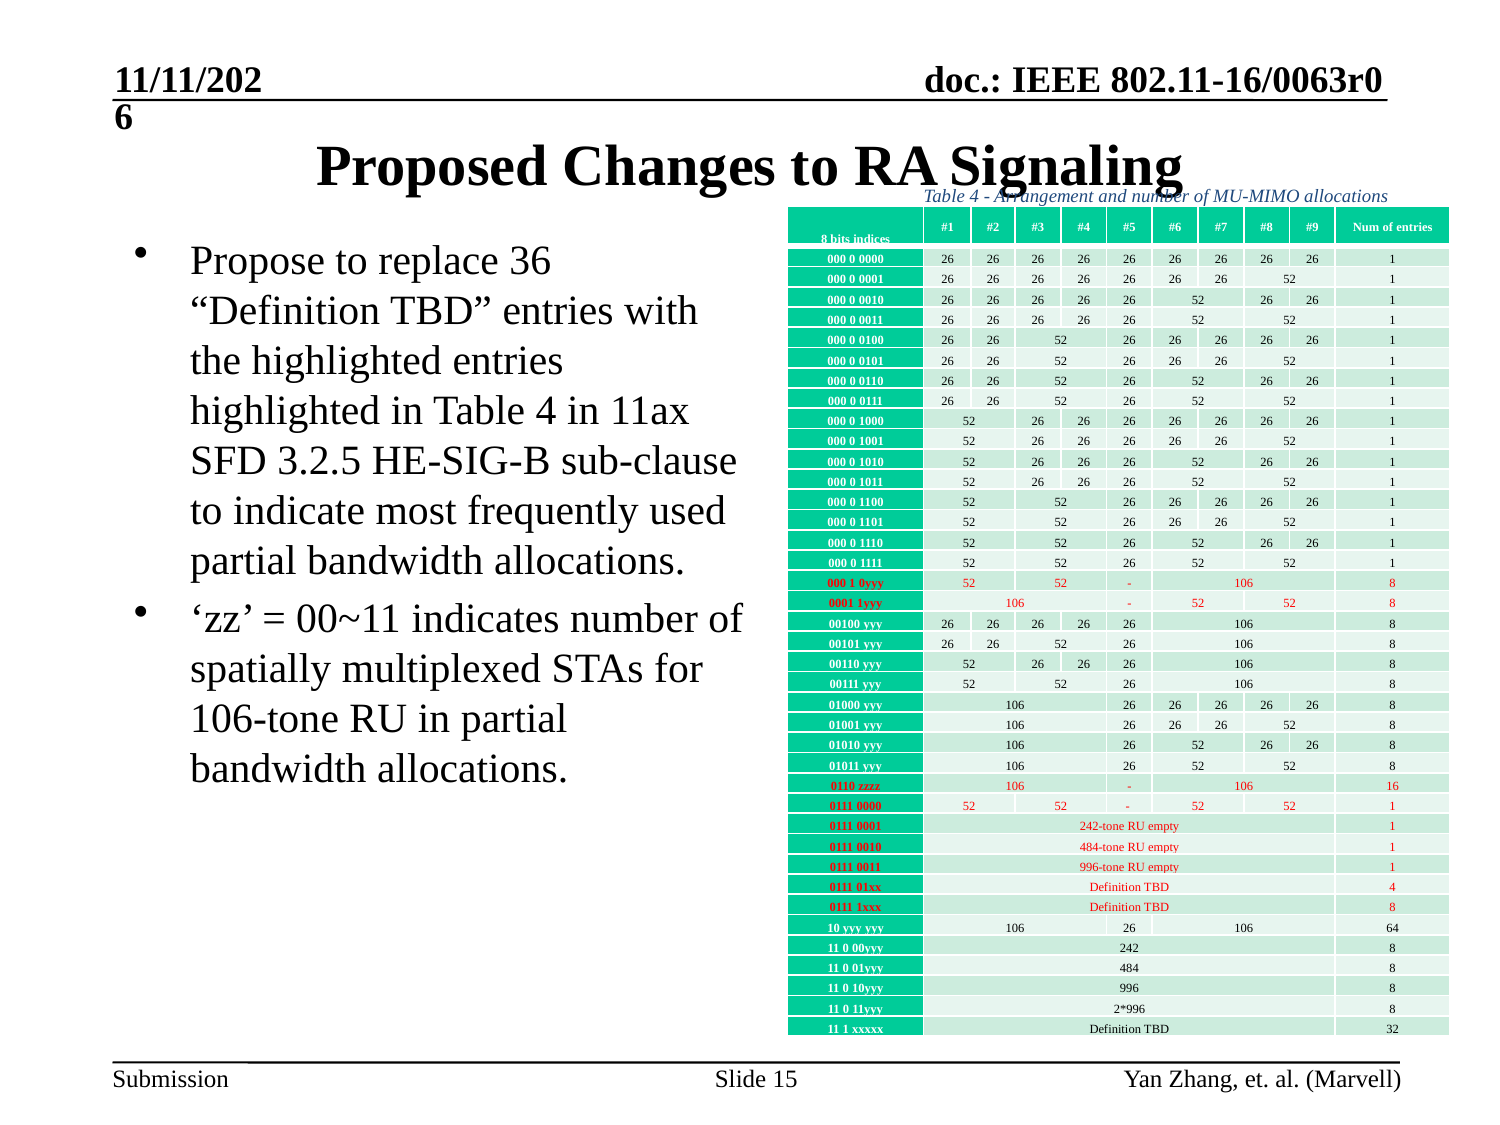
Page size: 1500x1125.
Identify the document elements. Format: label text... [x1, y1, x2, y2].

table_cell 0111 0010 [788, 834, 923, 853]
table_cell 52 [1153, 389, 1243, 407]
table_cell 26 [1107, 259, 1151, 266]
table_cell 26 [1062, 267, 1106, 286]
table_cell 0111 01xx [788, 875, 923, 893]
table_cell 1 [1336, 328, 1449, 347]
table_cell 26 [1199, 409, 1243, 428]
table_cell 26 [1062, 259, 1106, 266]
table_cell 26 [1062, 288, 1106, 306]
table_cell 000 1 0yyy [788, 571, 923, 590]
table_cell 26 [1290, 450, 1334, 468]
table_cell 1 [1336, 510, 1449, 529]
table_cell - [1107, 591, 1151, 610]
table_cell 8 [1336, 591, 1449, 610]
table_cell 16 [1336, 774, 1449, 792]
table_cell 26 [1245, 450, 1289, 468]
table_cell 26 [1199, 510, 1243, 529]
table_cell 000 0 0000 [788, 249, 923, 266]
table_cell 52 [1016, 672, 1106, 691]
table_cell 26 [1199, 259, 1243, 266]
table_cell 26 [1107, 510, 1151, 529]
table_cell 26 [1016, 308, 1060, 326]
table_cell 106 [1153, 774, 1334, 792]
table_cell 26 [1290, 288, 1334, 306]
table_cell 106 [924, 915, 1106, 934]
table_cell 52 [924, 490, 1014, 509]
table_cell 0111 0011 [788, 855, 923, 873]
table_cell 8 [1336, 996, 1449, 1015]
table_cell 000 0 1011 [788, 470, 923, 488]
table_cell 8 [1336, 652, 1449, 671]
table_cell 26 [1062, 470, 1106, 488]
table_cell 26 [1153, 409, 1197, 428]
table_cell 0111 0001 [788, 814, 923, 833]
table_cell 26 [1245, 531, 1289, 549]
table_cell 26 [1199, 267, 1243, 286]
table_cell 1 [1336, 531, 1449, 549]
table_cell 000 0 0101 [788, 348, 923, 367]
table_cell 52 [924, 531, 1014, 549]
table_cell 26 [1016, 652, 1060, 671]
table_cell 52 [1153, 450, 1243, 468]
table_cell 26 [972, 612, 1014, 630]
table_cell 484 [924, 956, 1334, 974]
table_cell 000 0 1100 [788, 490, 923, 509]
table_cell 1 [1336, 259, 1449, 266]
table_cell 52 [1153, 308, 1243, 326]
table_cell 26 [1016, 409, 1060, 428]
table_cell 52 [924, 510, 1014, 529]
table_cell 26 [1199, 713, 1243, 731]
table_cell 4 [1336, 875, 1449, 893]
table_cell 1 [1336, 369, 1449, 387]
table_cell 26 [1290, 733, 1334, 752]
table_cell 00110 yyy [788, 652, 923, 671]
table_cell 26 [1153, 510, 1197, 529]
table_cell 106 [1153, 672, 1334, 691]
table_cell 26 [1199, 348, 1243, 367]
footer Yan Zhang, et. al. (Marvell) [1119, 1061, 1402, 1093]
table_cell 26 [972, 288, 1014, 306]
table_cell 01001 yyy [788, 713, 923, 731]
table_cell 996-tone RU empty [924, 855, 1334, 873]
table_cell 52 [924, 551, 1014, 569]
table_cell - [1107, 571, 1151, 590]
table_cell 0110 zzzz [788, 774, 923, 792]
table_cell 1 [1336, 389, 1449, 407]
table_cell 26 [1153, 693, 1197, 711]
table_cell 106 [924, 774, 1106, 792]
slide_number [114, 54, 281, 101]
table_cell 52 [1016, 551, 1106, 569]
table_cell 106 [924, 713, 1106, 731]
table_cell 0111 0000 [788, 794, 923, 812]
table_cell 26 [1245, 288, 1289, 306]
table_cell 26 [1107, 713, 1151, 731]
table_header 8 bits indices [788, 207, 908, 243]
table_cell Definition TBD [924, 1017, 1334, 1035]
table_cell 52 [1016, 348, 1106, 367]
table_cell 64 [1336, 915, 1449, 934]
table_cell 26 [1107, 753, 1151, 772]
table_cell 52 [1153, 288, 1243, 306]
table_cell 52 [1153, 531, 1243, 549]
table_cell 26 [1153, 328, 1197, 347]
table_cell 26 [1107, 308, 1151, 326]
table_cell 000 0 1010 [788, 450, 923, 468]
table_cell 26 [1153, 348, 1197, 367]
table_cell 26 [1016, 470, 1060, 488]
table_cell 26 [1107, 369, 1151, 387]
table_cell 52 [924, 794, 1014, 812]
table_cell 000 0 1110 [788, 531, 923, 549]
table_cell 26 [924, 612, 970, 630]
table_cell 52 [924, 429, 1014, 448]
table_cell 52 [1245, 470, 1334, 488]
table_cell 26 [1290, 259, 1334, 266]
table_cell 26 [1290, 531, 1334, 549]
table_cell 52 [1245, 794, 1334, 812]
table_cell 00111 yyy [788, 672, 923, 691]
table_cell 1 [1336, 450, 1449, 468]
table_cell 52 [1245, 267, 1334, 286]
table_cell 52 [1245, 308, 1334, 326]
table_cell 26 [1153, 429, 1197, 448]
table_cell 26 [972, 267, 1014, 286]
table_cell 52 [1245, 551, 1334, 569]
table_cell 26 [1107, 652, 1151, 671]
table_cell 242-tone RU empty [924, 814, 1334, 833]
table_cell 8 [1336, 753, 1449, 772]
table_cell - [1107, 794, 1151, 812]
table_cell 26 [1107, 551, 1151, 569]
table_cell 26 [1245, 693, 1289, 711]
table_cell 26 [1153, 267, 1197, 286]
table_cell 26 [1107, 328, 1151, 347]
table_cell 106 [1153, 571, 1334, 590]
table_cell 000 0 1000 [788, 409, 923, 428]
table_cell 52 [924, 672, 1014, 691]
table_cell 26 [1107, 632, 1151, 650]
table_cell 52 [1016, 369, 1106, 387]
table_cell 26 [1245, 259, 1289, 266]
table_cell 0111 1xxx [788, 895, 923, 914]
table_cell 26 [1107, 429, 1151, 448]
table_cell 26 [1245, 369, 1289, 387]
table_cell 26 [1290, 328, 1334, 347]
table_cell 52 [924, 571, 1014, 590]
table_cell 8 [1336, 956, 1449, 974]
table_cell 52 [1153, 733, 1243, 752]
table_cell 8 [1336, 936, 1449, 954]
table_cell 26 [1107, 267, 1151, 286]
table_cell 52 [1153, 551, 1243, 569]
table_cell 11 0 10yyy [788, 976, 923, 995]
table_cell 106 [1153, 632, 1334, 650]
table_cell 26 [1016, 429, 1060, 448]
table_cell 52 [1245, 591, 1334, 610]
table_cell 32 [1336, 1017, 1449, 1035]
table_cell 2*996 [924, 996, 1334, 1015]
table_cell 26 [1153, 259, 1197, 266]
table_cell 1 [1336, 794, 1449, 812]
table_cell 00101 yyy [788, 632, 923, 650]
table_cell 26 [1107, 450, 1151, 468]
list Propose to replace 36 “Definition TBD” entries with the highlighted entries highlighted in Table 4 in 11ax SFD 3.2.5 HE-SIG-B sub-clause to indicate most frequently used partial bandwidth allocations. ‘zz’ = 00~11 indicates number of spatially multiplexed STAs for 106-tone RU in partial bandwidth allocations. [118, 224, 763, 1013]
table_cell 1 [1336, 855, 1449, 873]
table_cell 52 [1016, 510, 1106, 529]
table_cell 000 0 0010 [788, 288, 923, 306]
table_cell 26 [1062, 450, 1106, 468]
table_cell 26 [924, 632, 970, 650]
table_cell 26 [1153, 713, 1197, 731]
table_cell 000 0 0110 [788, 369, 923, 387]
table_cell 26 [972, 308, 1014, 326]
table_cell 26 [972, 632, 1014, 650]
table_cell 26 [972, 328, 1014, 347]
table_cell 26 [924, 389, 970, 407]
table_cell 26 [1016, 267, 1060, 286]
table_cell 8 [1336, 976, 1449, 995]
table_cell 26 [1199, 328, 1243, 347]
table_cell 11 0 11yyy [788, 996, 923, 1015]
table_cell 10 yyy yyy [788, 915, 923, 934]
table_cell 26 [1016, 288, 1060, 306]
table_cell 52 [1153, 369, 1243, 387]
table_cell 106 [924, 733, 1106, 752]
table_cell 8 [1336, 672, 1449, 691]
table_cell 52 [1153, 794, 1243, 812]
table_cell 26 [1153, 490, 1197, 509]
table_cell 00100 yyy [788, 612, 923, 630]
table_cell 26 [1062, 652, 1106, 671]
table_cell 1 [1336, 348, 1449, 367]
table_cell 26 [1107, 531, 1151, 549]
table_cell 26 [1107, 348, 1151, 367]
title Proposed Changes to RA Signaling [112, 112, 1388, 213]
table_cell 52 [1245, 753, 1334, 772]
table_cell 8 [1336, 612, 1449, 630]
table_cell 01000 yyy [788, 693, 923, 711]
table_cell 106 [1153, 915, 1334, 934]
table_cell 8 [1336, 713, 1449, 731]
table_cell 11 0 01yyy [788, 956, 923, 974]
table_cell 52 [1153, 753, 1243, 772]
table_cell 26 [972, 348, 1014, 367]
table_cell 000 0 1001 [788, 429, 923, 448]
table_cell 000 0 0100 [788, 328, 923, 347]
table_cell 26 [972, 369, 1014, 387]
table_cell 000 0 0111 [788, 389, 923, 407]
table_cell 26 [924, 267, 970, 286]
table_cell 0001 1yyy [788, 591, 923, 610]
table_cell 106 [1153, 612, 1334, 630]
table_cell 26 [1199, 693, 1243, 711]
table_cell 8 [1336, 632, 1449, 650]
table_cell 26 [1016, 612, 1060, 630]
table_cell 52 [1016, 571, 1106, 590]
table_cell 242 [924, 936, 1334, 954]
table_cell 26 [1245, 409, 1289, 428]
table_cell 26 [1107, 612, 1151, 630]
slide_number Slide 15 [712, 1061, 800, 1093]
table_cell 1 [1336, 429, 1449, 448]
table_cell 26 [1245, 490, 1289, 509]
table_cell 26 [1062, 409, 1106, 428]
table_cell 26 [1290, 693, 1334, 711]
table_cell 52 [1016, 328, 1106, 347]
table_cell 01010 yyy [788, 733, 923, 752]
table_cell 26 [972, 389, 1014, 407]
table_cell 000 0 1101 [788, 510, 923, 529]
table_cell 26 [1107, 470, 1151, 488]
table_cell 1 [1336, 490, 1449, 509]
table_cell 26 [1107, 733, 1151, 752]
table_cell 1 [1336, 470, 1449, 488]
table_cell 26 [1062, 308, 1106, 326]
table_cell 106 [924, 591, 1106, 610]
table_cell 1 [1336, 814, 1449, 833]
table_cell 1 [1336, 288, 1449, 306]
table_cell 52 [924, 450, 1014, 468]
table_cell 1 [1336, 551, 1449, 569]
table_cell 000 0 0001 [788, 267, 923, 286]
table_cell 52 [1016, 794, 1106, 812]
table_cell 26 [1199, 429, 1243, 448]
text_box Table 4 - Arrangement and number of MU-MIMO allocations [908, 176, 1494, 259]
table_cell 26 [1290, 490, 1334, 509]
table_cell 26 [1290, 369, 1334, 387]
table_cell 1 [1336, 308, 1449, 326]
table_cell 26 [1107, 915, 1151, 934]
table_cell Definition TBD [924, 895, 1334, 914]
table_cell 26 [924, 259, 970, 266]
table_cell 8 [1336, 693, 1449, 711]
table_cell 52 [1245, 510, 1334, 529]
table_cell 01011 yyy [788, 753, 923, 772]
table_cell 26 [1016, 259, 1060, 266]
table_cell 26 [924, 308, 970, 326]
table_cell 26 [924, 348, 970, 367]
table_cell 26 [1107, 490, 1151, 509]
table_cell 484-tone RU empty [924, 834, 1334, 853]
table_cell 1 [1336, 267, 1449, 286]
table_cell 26 [1107, 409, 1151, 428]
table_cell 1 [1336, 834, 1449, 853]
table_cell 26 [924, 328, 970, 347]
table_cell 106 [1153, 652, 1334, 671]
table_cell 52 [1245, 713, 1334, 731]
table_cell 106 [924, 753, 1106, 772]
table_cell 26 [1290, 409, 1334, 428]
table_cell 26 [1107, 693, 1151, 711]
table_cell - [1107, 774, 1151, 792]
table_cell 8 [1336, 895, 1449, 914]
table_cell 8 [1336, 571, 1449, 590]
table_cell 52 [1245, 348, 1334, 367]
table_cell 52 [1245, 389, 1334, 407]
table_cell 52 [1016, 531, 1106, 549]
table_cell 52 [1016, 632, 1106, 650]
table_cell 52 [1153, 470, 1243, 488]
table_cell 26 [924, 288, 970, 306]
table_cell 000 0 0011 [788, 308, 923, 326]
table_cell 26 [924, 369, 970, 387]
table_cell 000 0 1111 [788, 551, 923, 569]
table_cell Definition TBD [924, 875, 1334, 893]
table_cell 26 [1016, 450, 1060, 468]
table_cell 106 [924, 693, 1106, 711]
table_cell 11 0 00yyy [788, 936, 923, 954]
table_cell 26 [1107, 389, 1151, 407]
table_cell 26 [1245, 328, 1289, 347]
table_cell 52 [1245, 429, 1334, 448]
table_cell 26 [1199, 490, 1243, 509]
table_cell 52 [924, 652, 1014, 671]
table_cell 52 [1153, 591, 1243, 610]
table_cell 11 1 xxxxx [788, 1017, 923, 1035]
table_cell 52 [924, 409, 1014, 428]
table_cell 26 [1062, 429, 1106, 448]
table_cell 52 [1016, 389, 1106, 407]
table_cell 26 [1062, 612, 1106, 630]
table_cell 26 [1107, 672, 1151, 691]
table_cell 52 [1016, 490, 1106, 509]
table_cell 26 [1245, 733, 1289, 752]
table_cell 1 [1336, 409, 1449, 428]
table_cell 26 [972, 259, 1014, 266]
table_cell 996 [924, 976, 1334, 995]
table_cell 52 [924, 470, 1014, 488]
table_cell 26 [1107, 288, 1151, 306]
table_cell 8 [1336, 733, 1449, 752]
